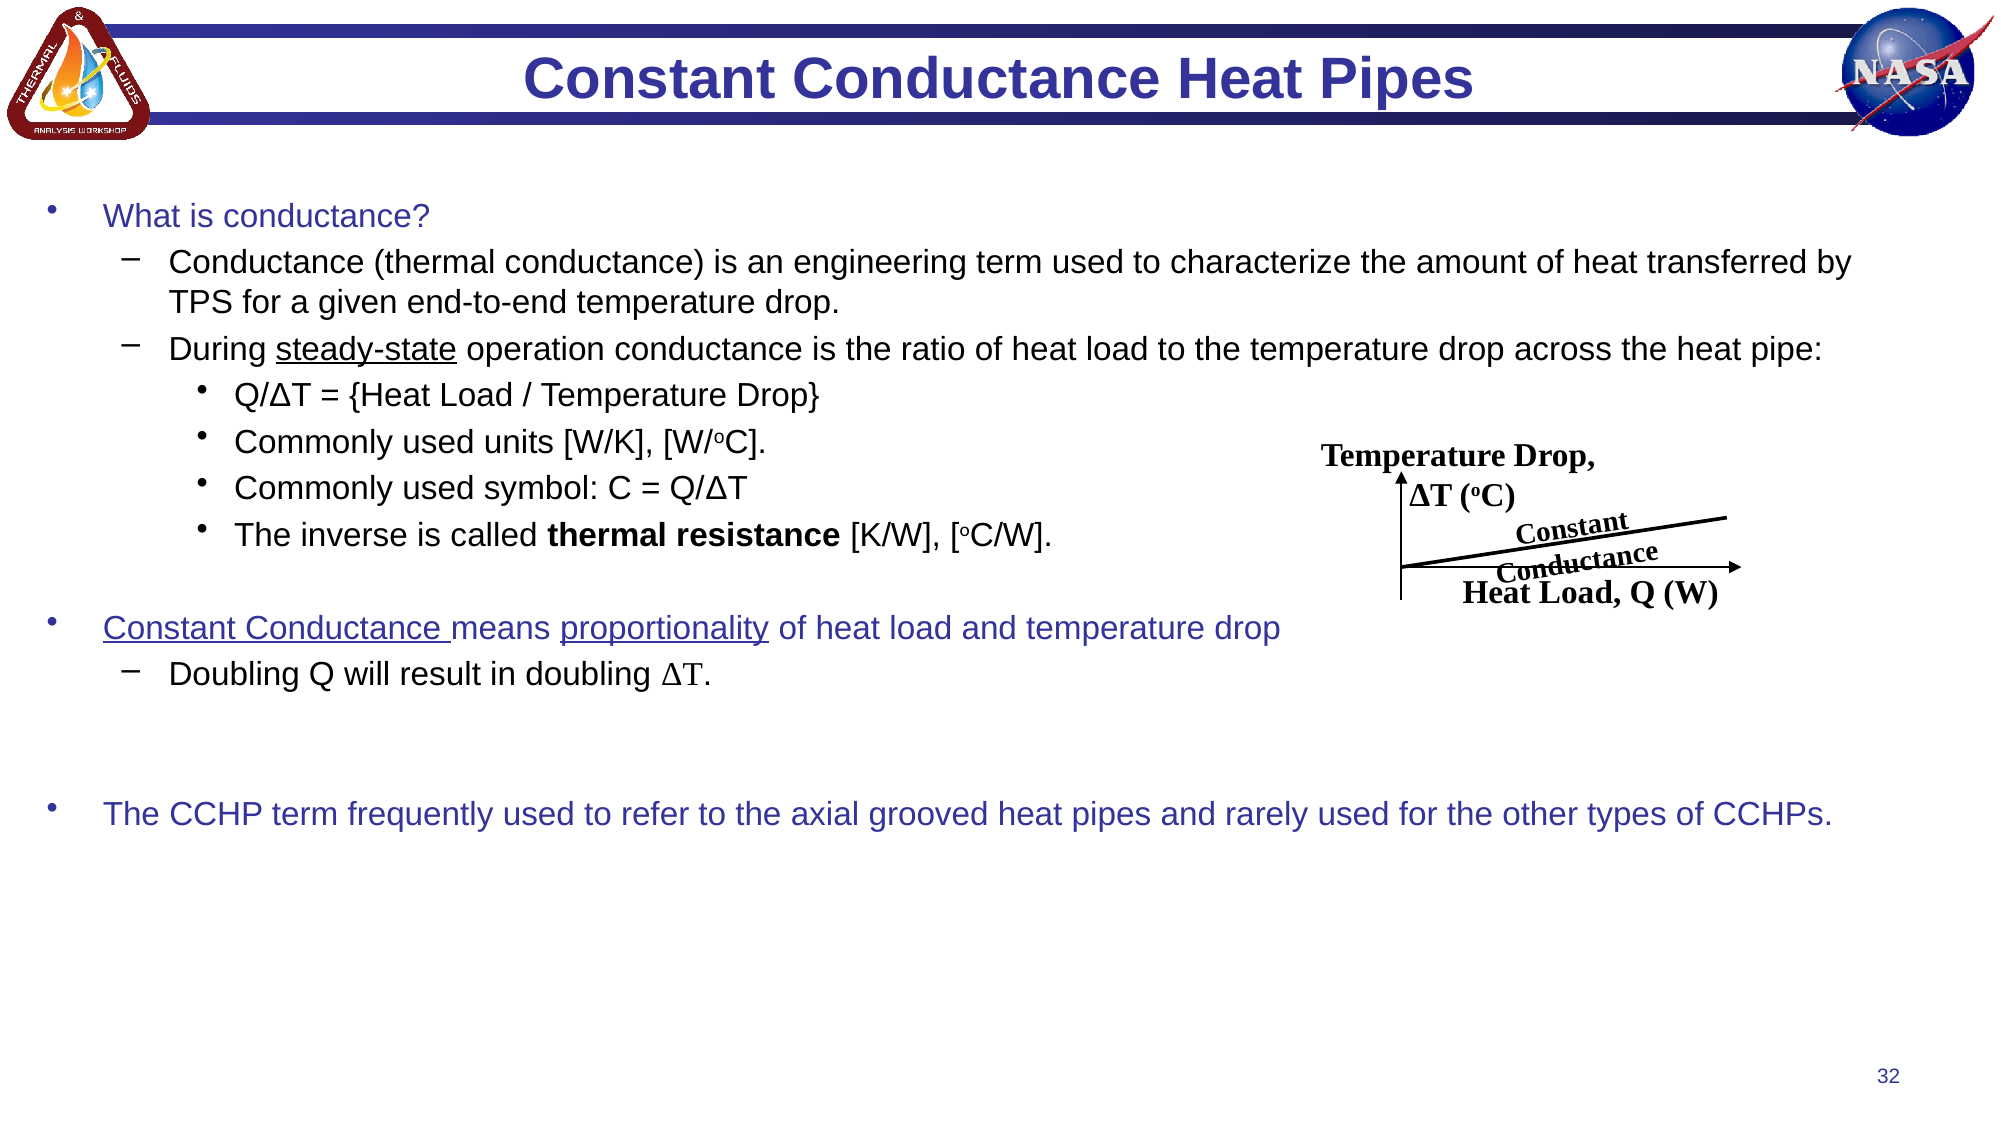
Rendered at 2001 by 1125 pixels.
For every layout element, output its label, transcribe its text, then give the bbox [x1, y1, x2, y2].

picture [7, 7, 150, 141]
title Constant Conductance Heat Pipes [99, 30, 1901, 119]
picture [1824, 0, 2000, 149]
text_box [1274, 425, 1742, 619]
slide_number 32 [1483, 1049, 1901, 1101]
text_box What is conductance? Conductance (thermal conductance) is an engineering term used to characterize the amount of heat transferred by TPS for a given end-to-end temperature drop. During steady-state operation conductance is the ratio of heat load to the temperature drop across the heat pipe: Q/ΔT = {Heat Load / Temperature Drop} Commonly used units [W/K], [W/oC]. Commonly used symbol: C = Q/ΔT The inverse is called thermal resistance [K/W], [oC/W]. Constant Conductance means proportionality of heat load and temperature drop Doubling Q will result in doubling ΔT. The CCHP term frequently used to refer to the axial grooved heat pipes and rarely used for the other types of CCHPs. [31, 186, 1875, 1050]
